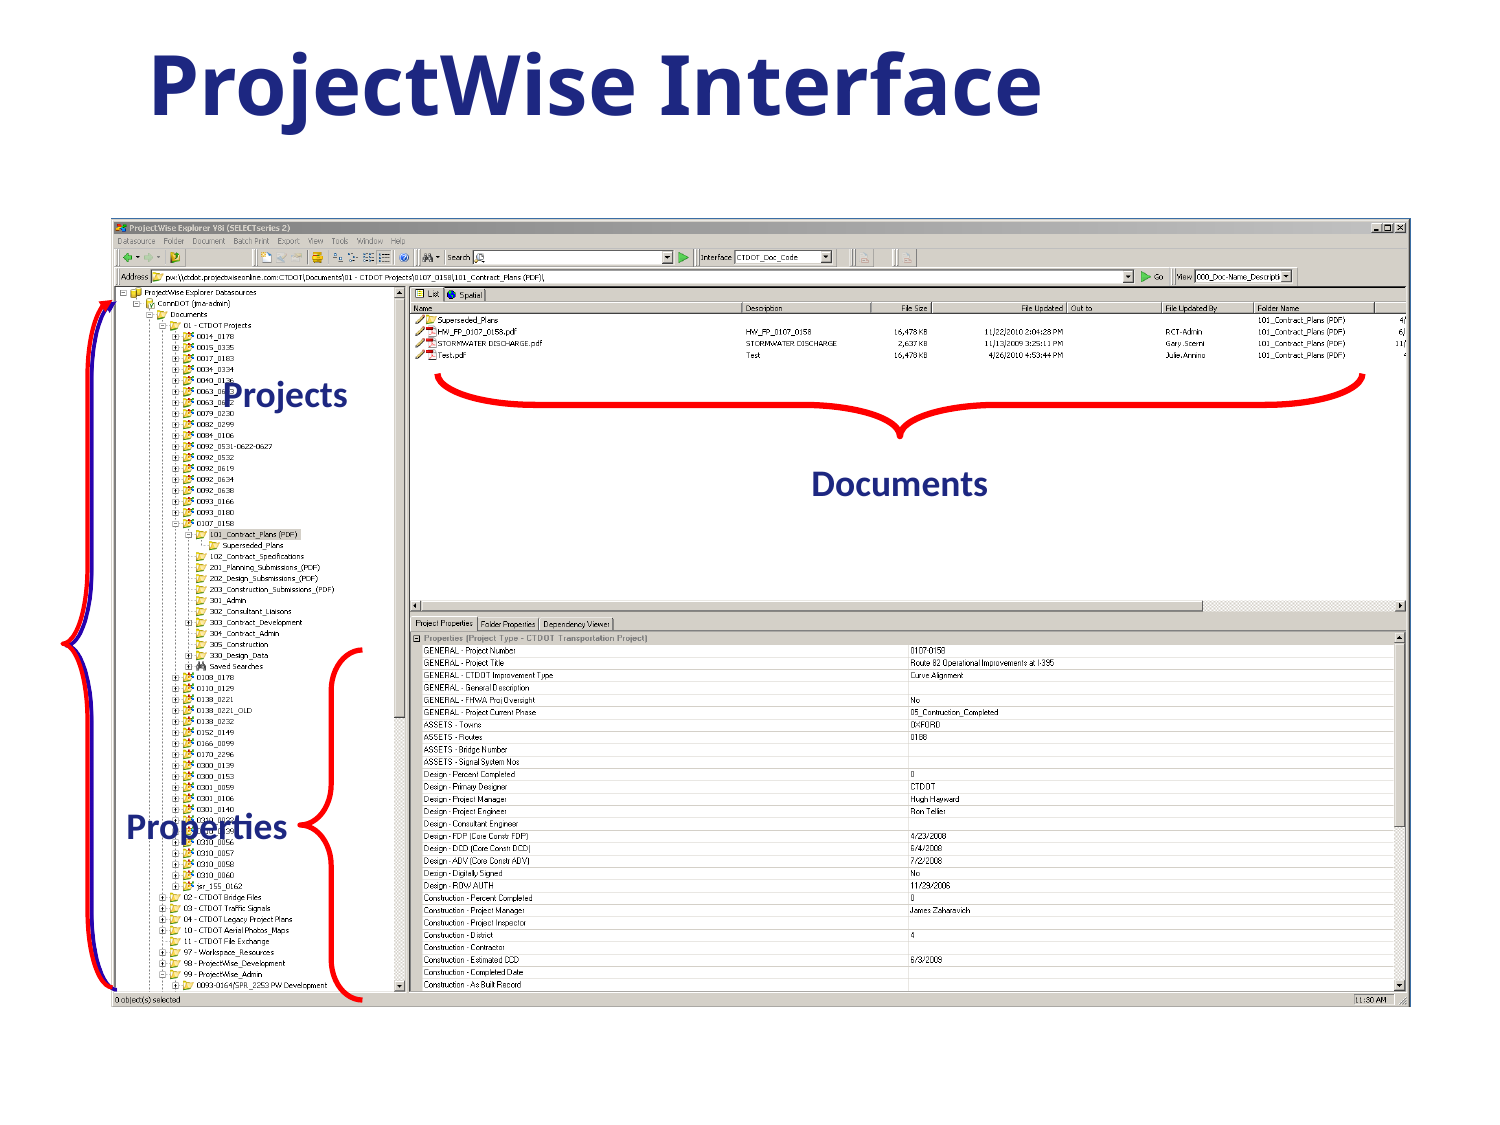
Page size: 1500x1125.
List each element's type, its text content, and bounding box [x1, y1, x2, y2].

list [110, 217, 1411, 1007]
text_box ProjectWise Interface [132, 24, 1308, 140]
text_box [61, 300, 105, 984]
